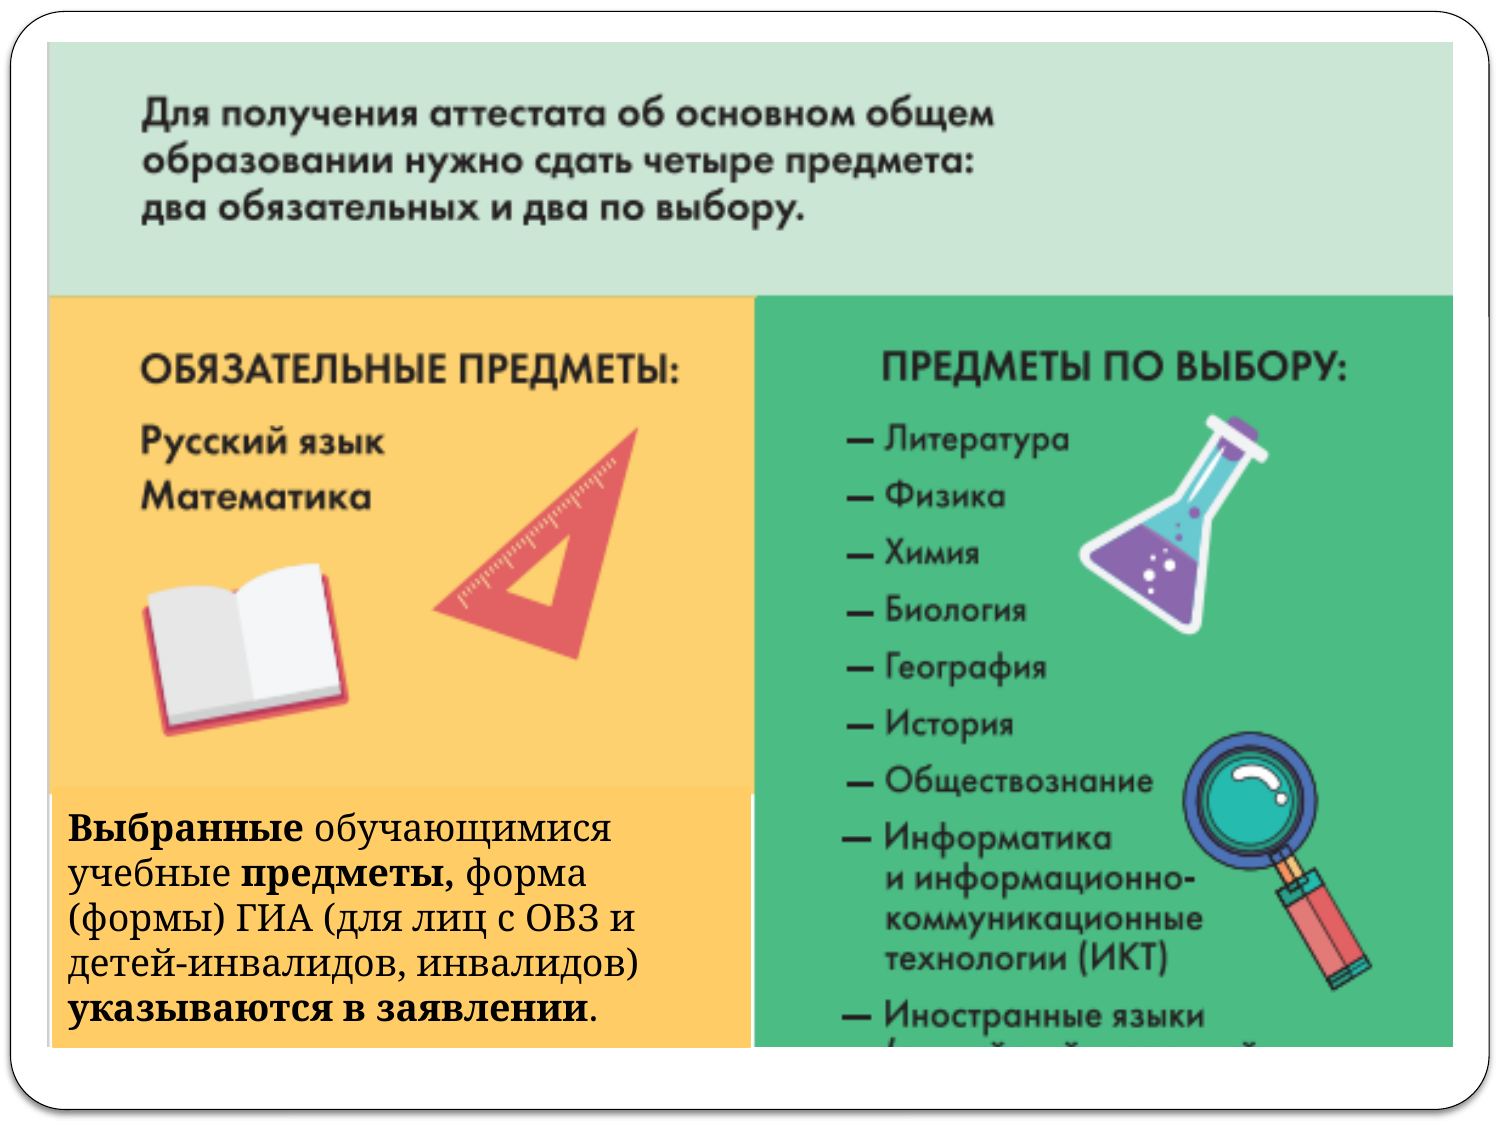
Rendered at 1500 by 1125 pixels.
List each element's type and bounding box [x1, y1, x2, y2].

picture [46, 42, 1454, 1047]
